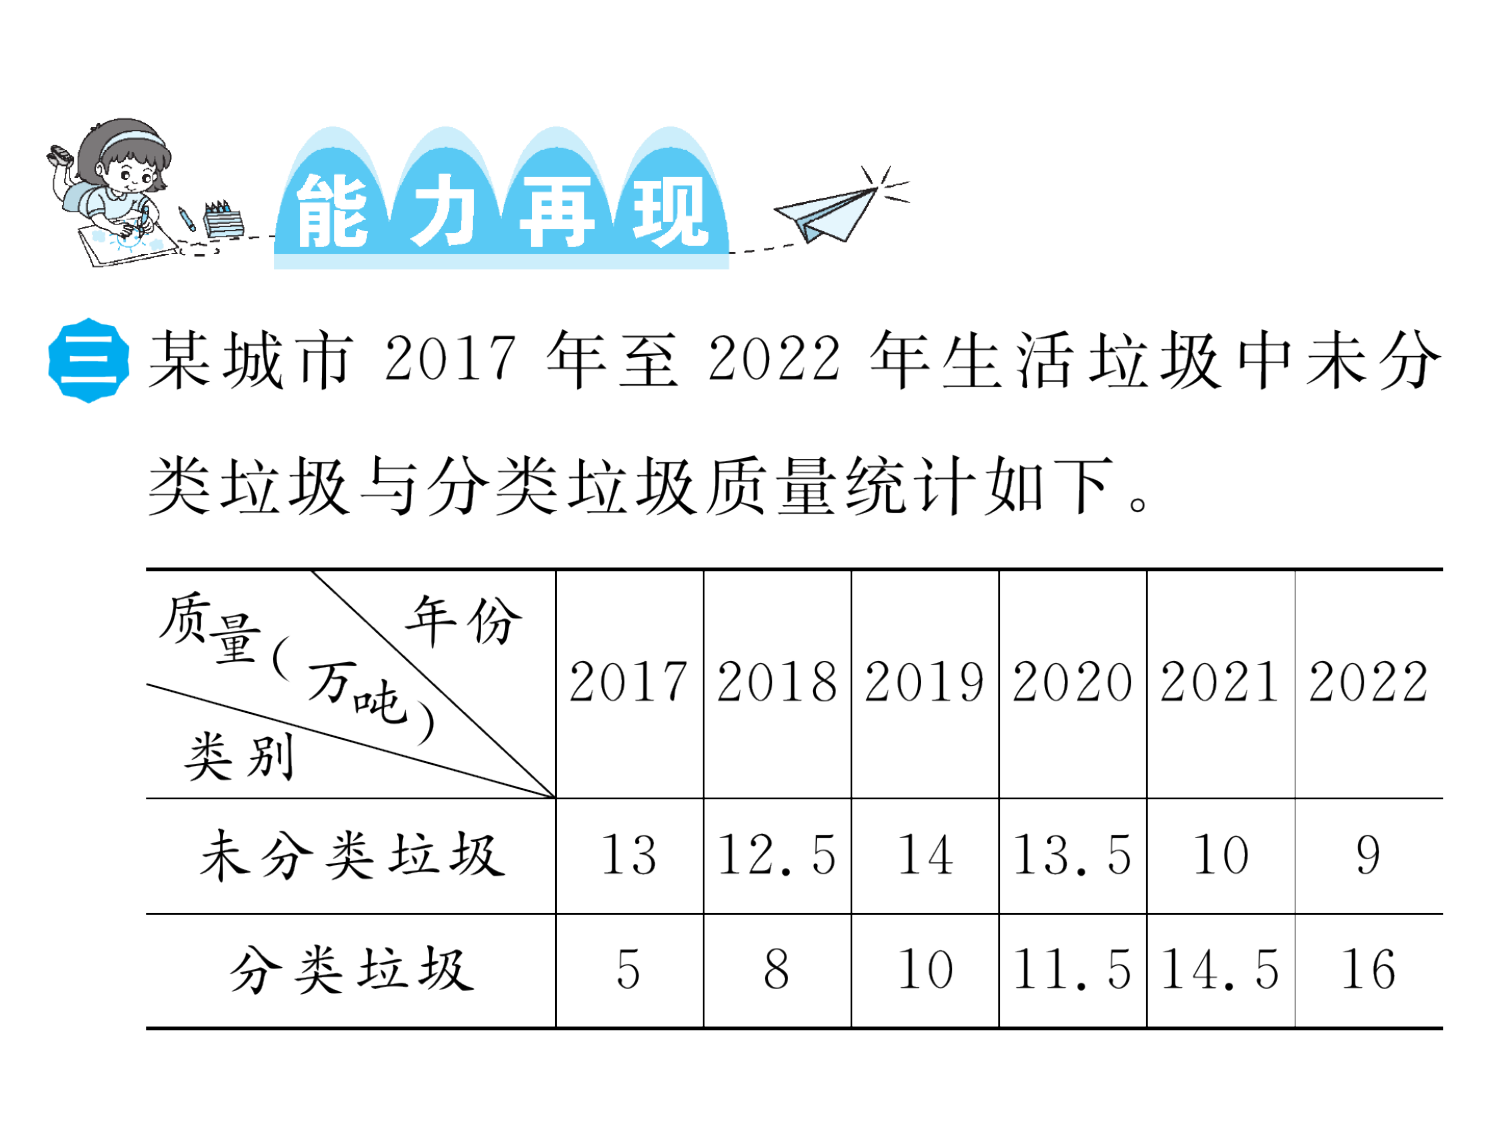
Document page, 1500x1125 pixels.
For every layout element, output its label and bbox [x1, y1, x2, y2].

picture [41, 101, 1459, 1043]
